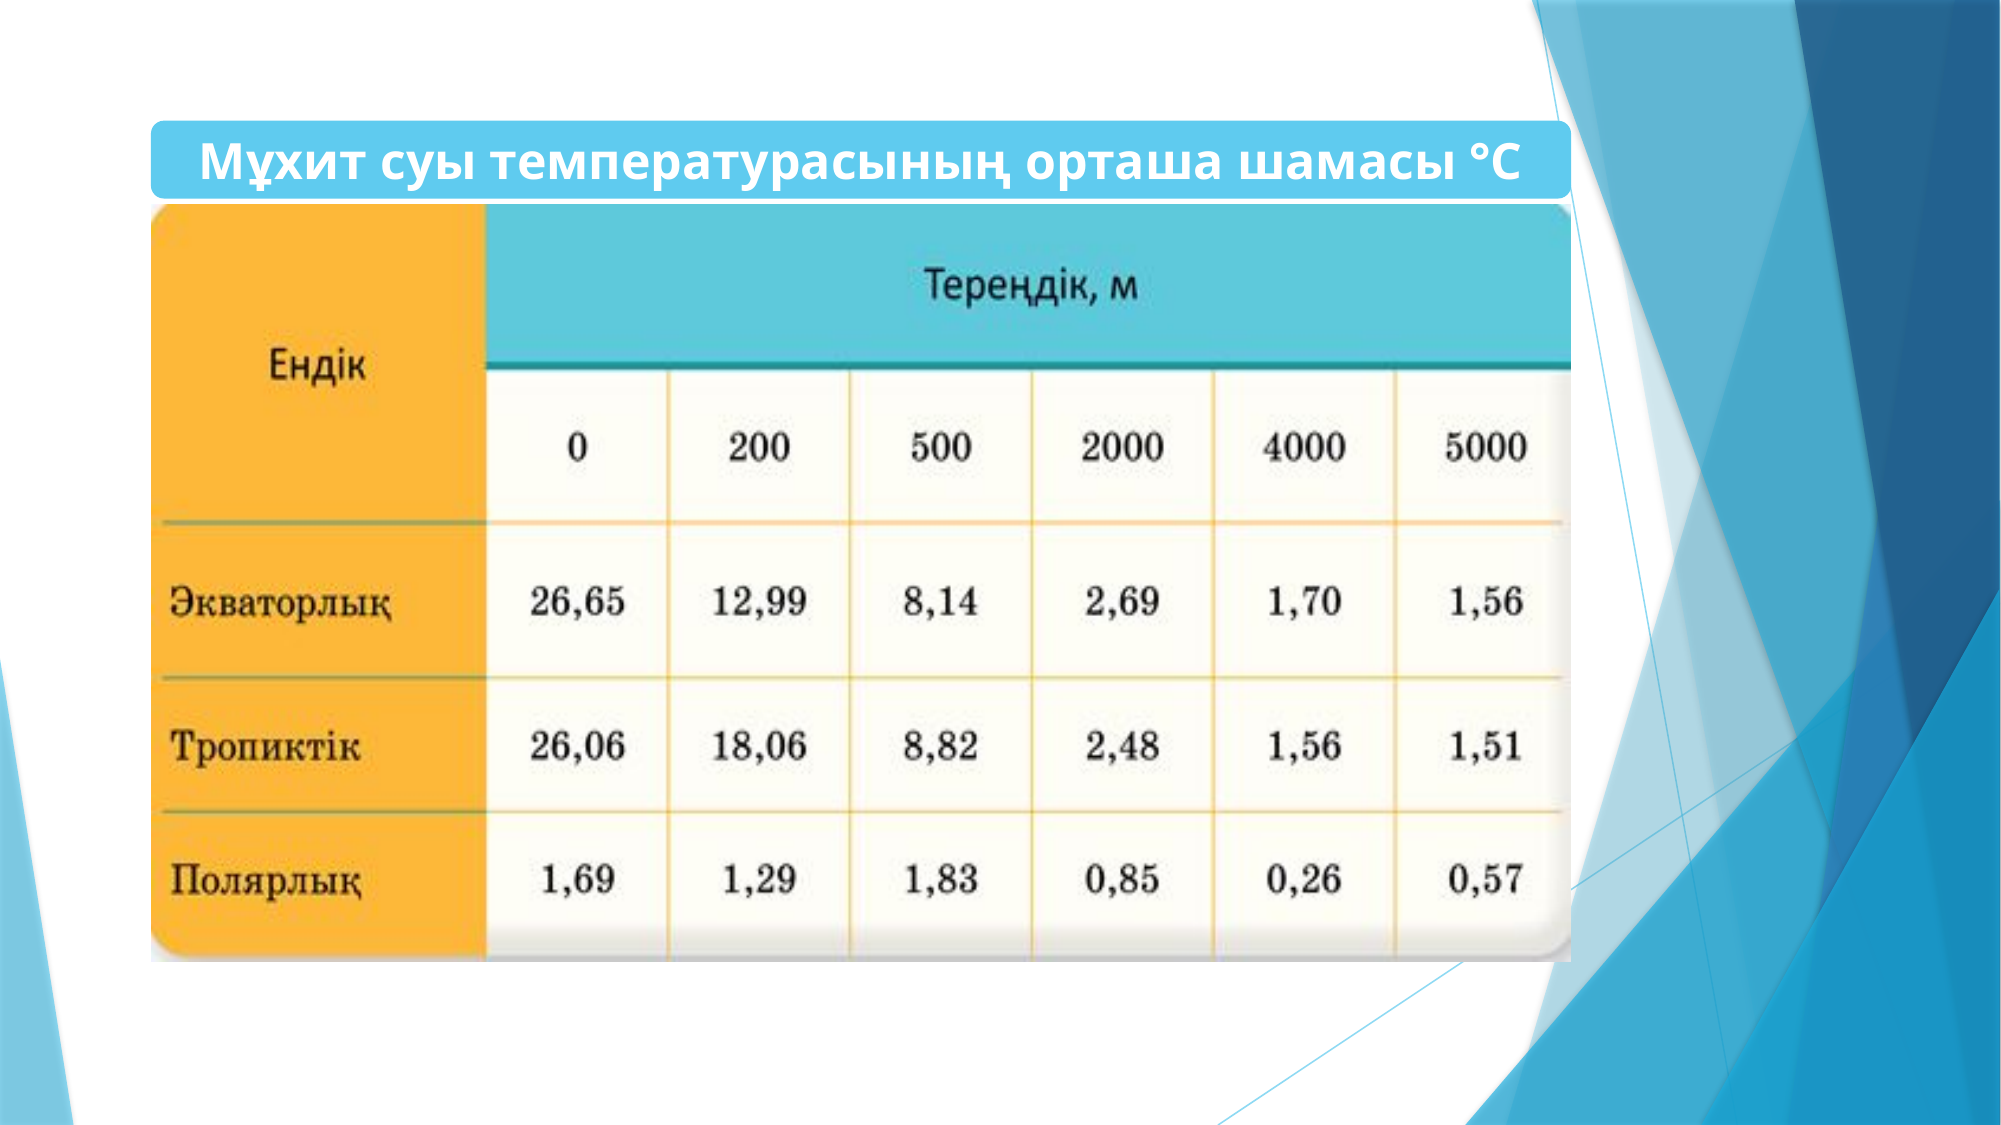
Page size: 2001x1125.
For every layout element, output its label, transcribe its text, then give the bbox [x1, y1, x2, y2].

picture [150, 203, 1571, 963]
text_box Мұхит суы температурасының орташа шамасы °С [149, 119, 1573, 201]
